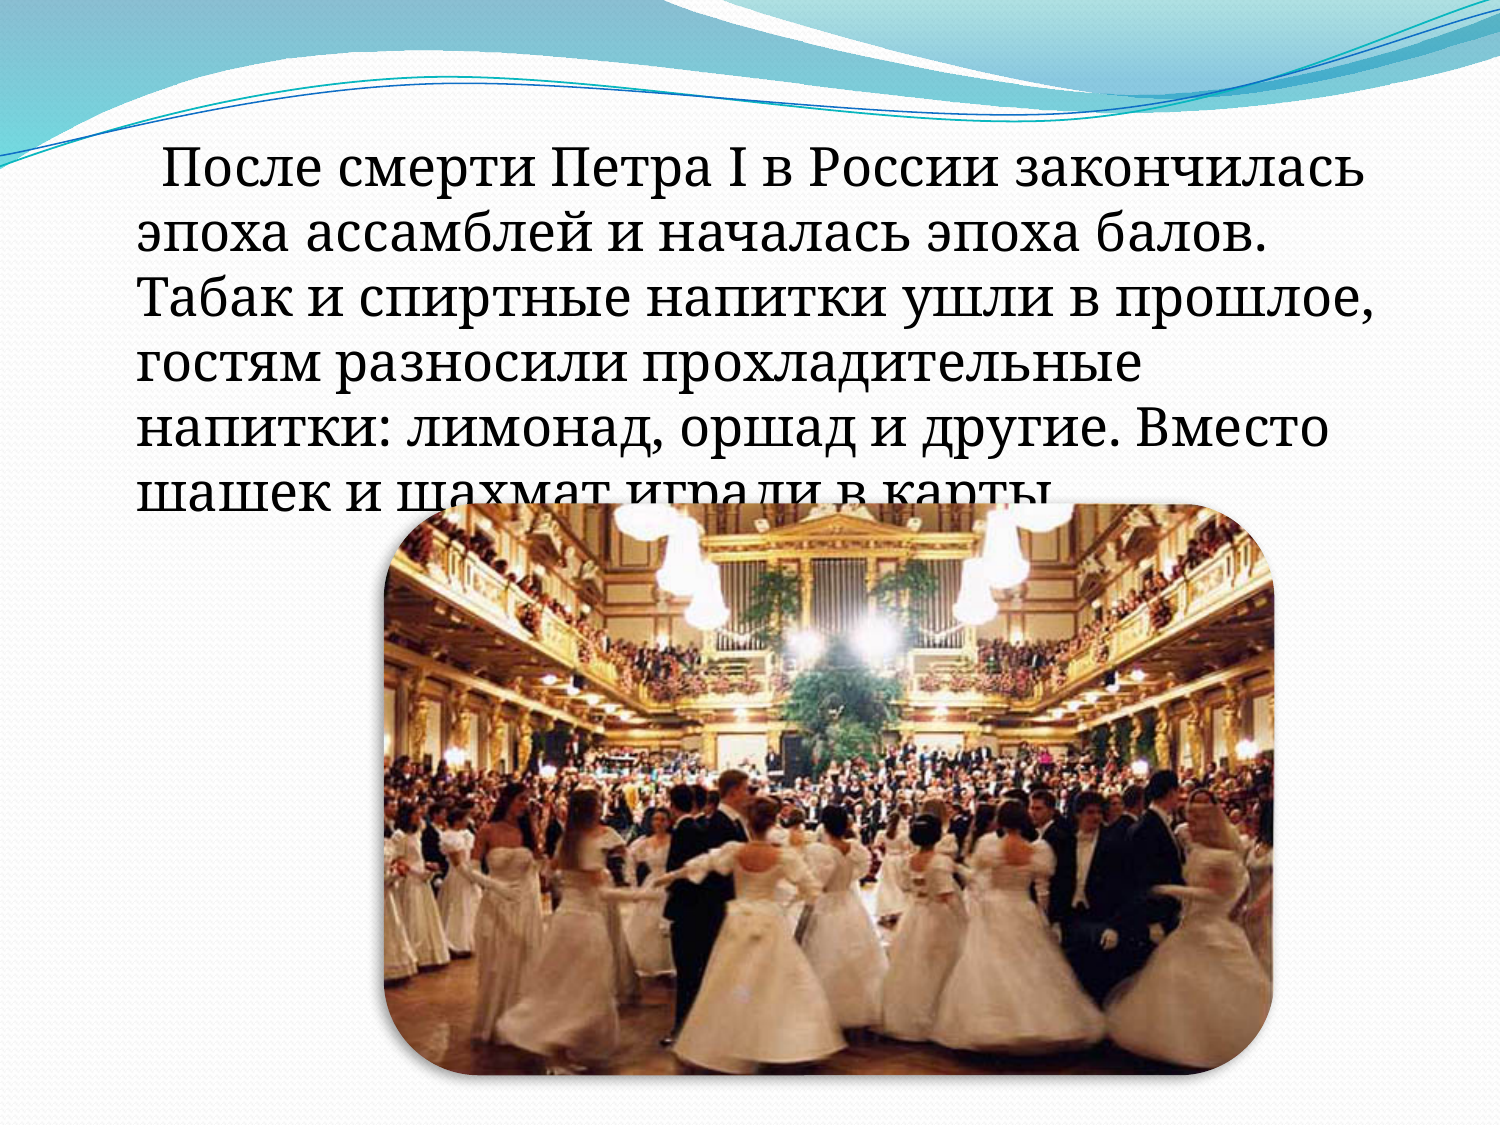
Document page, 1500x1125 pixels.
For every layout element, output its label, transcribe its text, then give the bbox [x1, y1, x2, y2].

list После смерти Петра I в России закончилась эпоха ассамблей и началась эпоха балов. Табак и спиртные напитки ушли в прошлое, гостям разносили прохладительные напитки: лимонад, оршад и другие. Вместо шашек и шахмат играли в карты. [76, 125, 1427, 846]
picture [383, 503, 1275, 1076]
